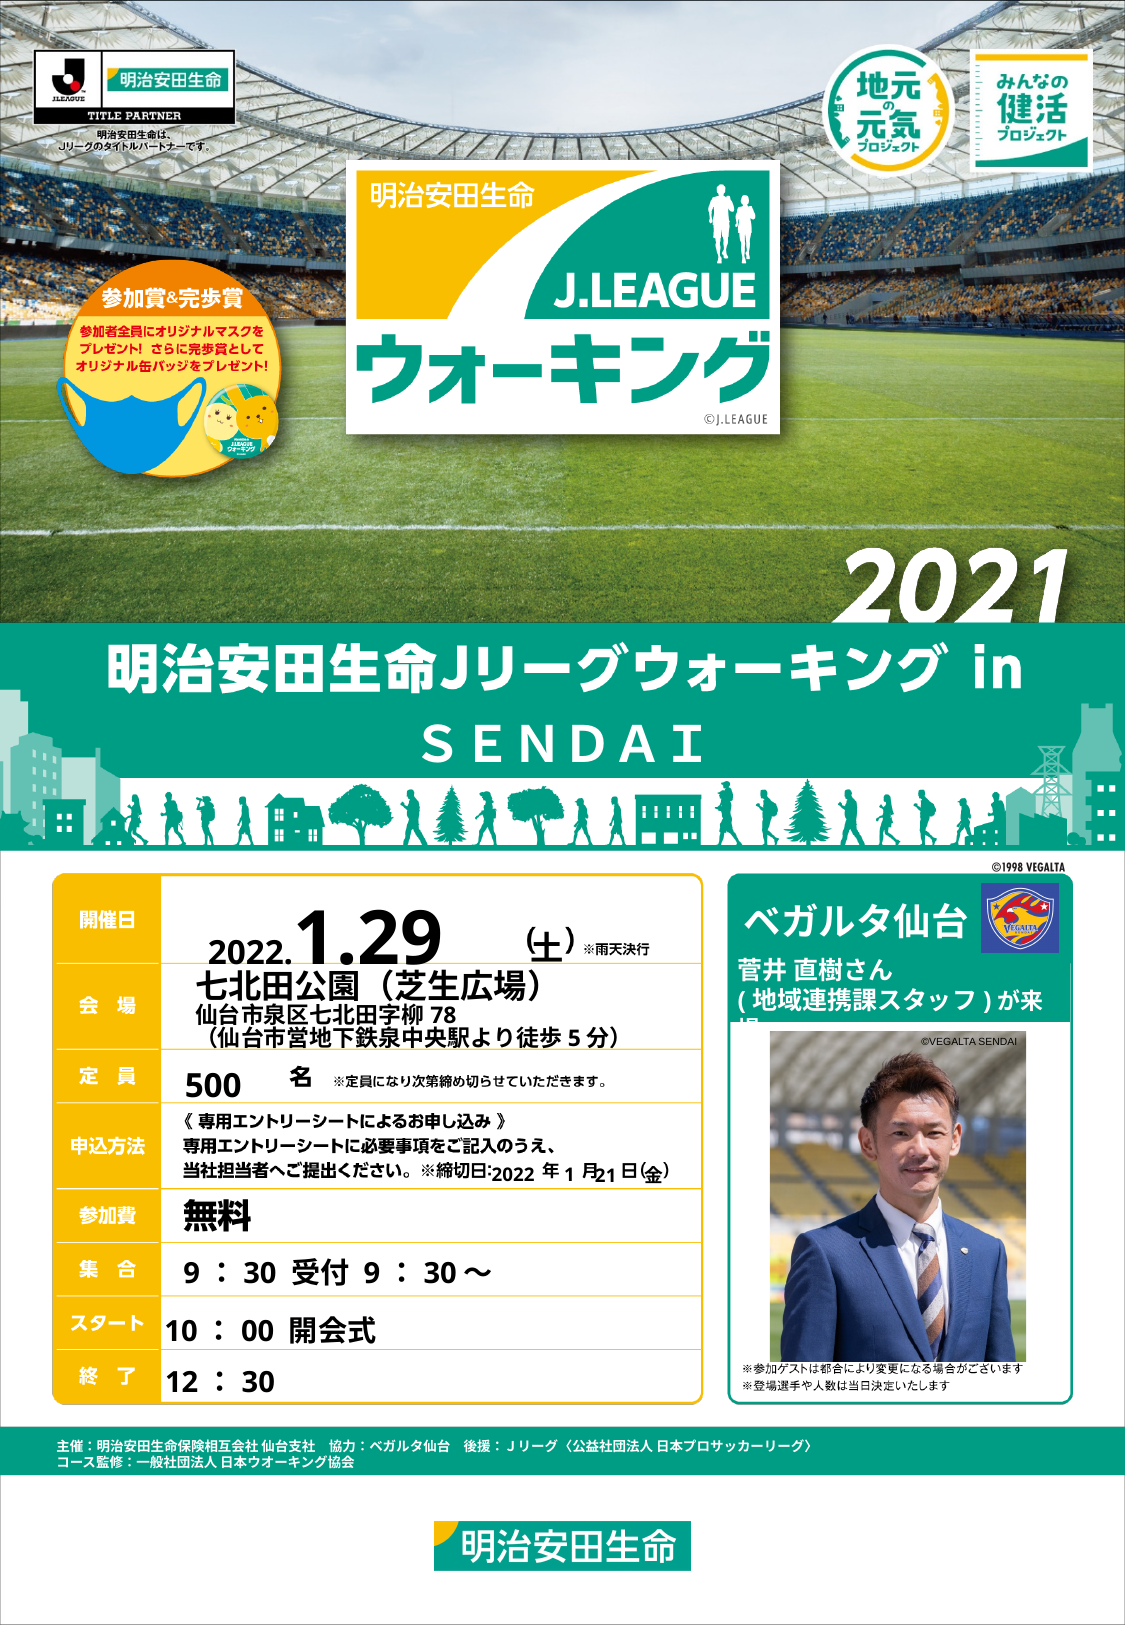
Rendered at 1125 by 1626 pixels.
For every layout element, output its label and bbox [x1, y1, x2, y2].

picture [0, 1521, 1125, 1625]
picture [0, 0, 1125, 515]
picture [769, 1031, 1026, 1362]
text_box [0, 515, 1125, 1534]
picture [991, 861, 1066, 873]
picture [980, 883, 1059, 954]
